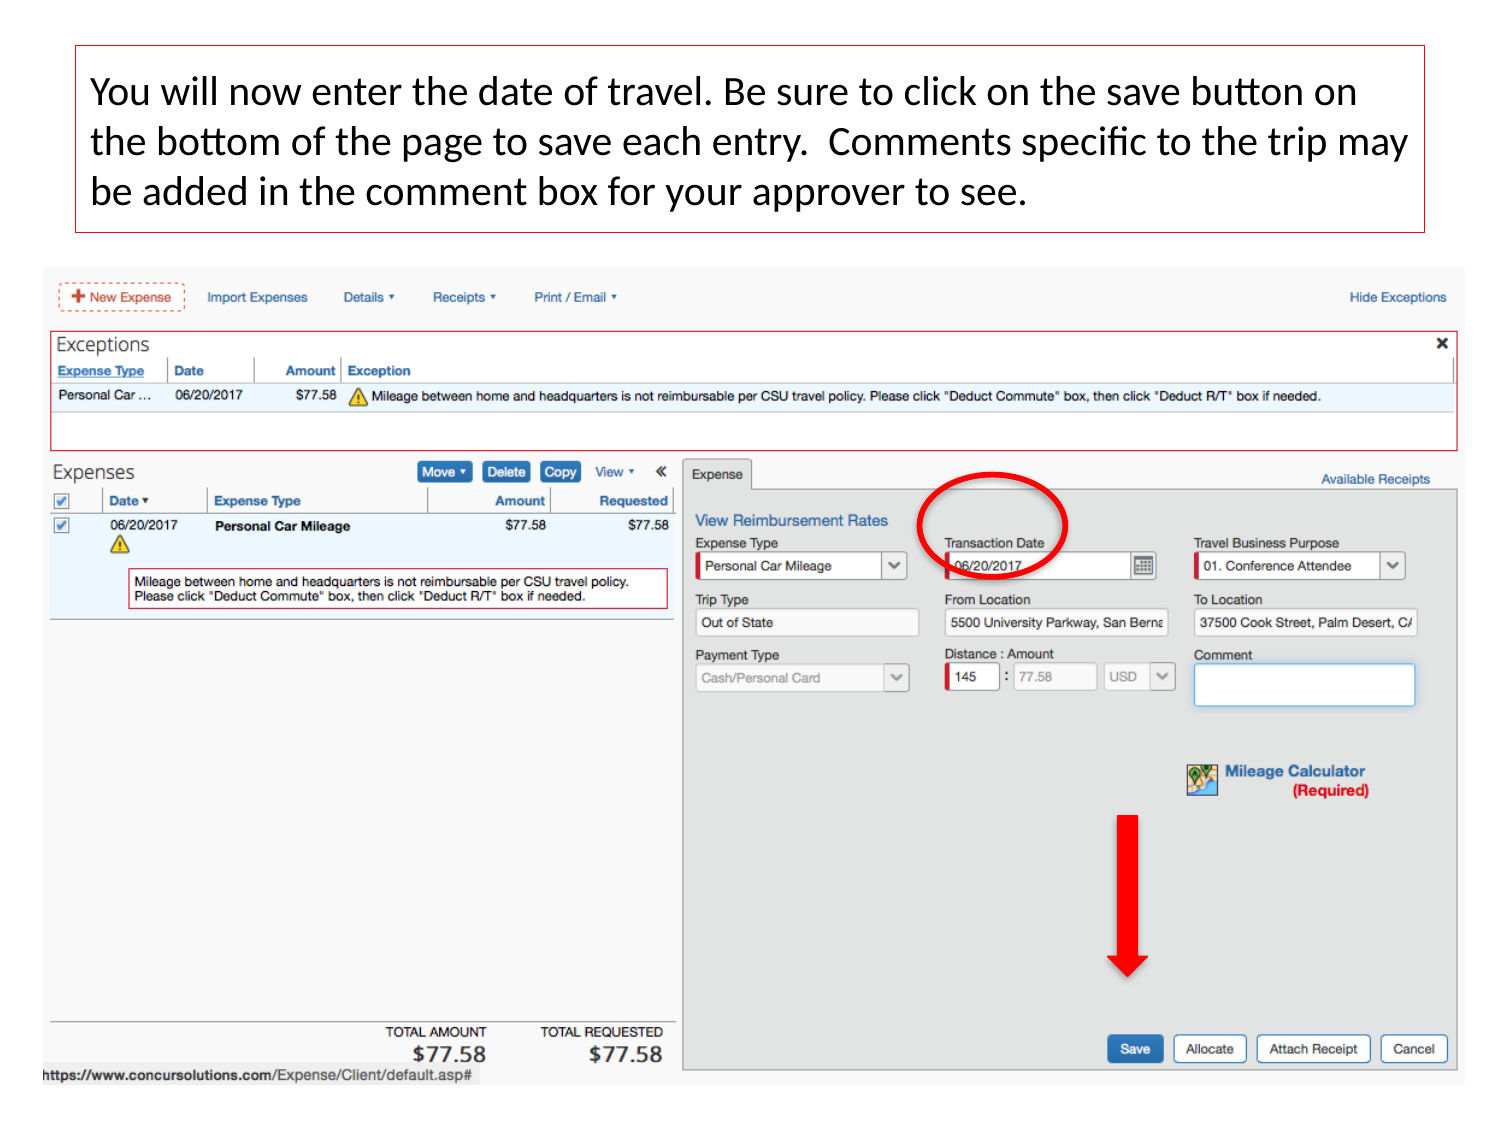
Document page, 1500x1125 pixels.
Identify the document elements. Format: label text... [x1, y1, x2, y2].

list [43, 267, 1465, 1085]
title You will now enter the date of travel. Be sure to click on the save button on the bottom of the page to save each entry. Comments specific to the trip may be added in the comment box for your approver to see. [75, 45, 1425, 233]
